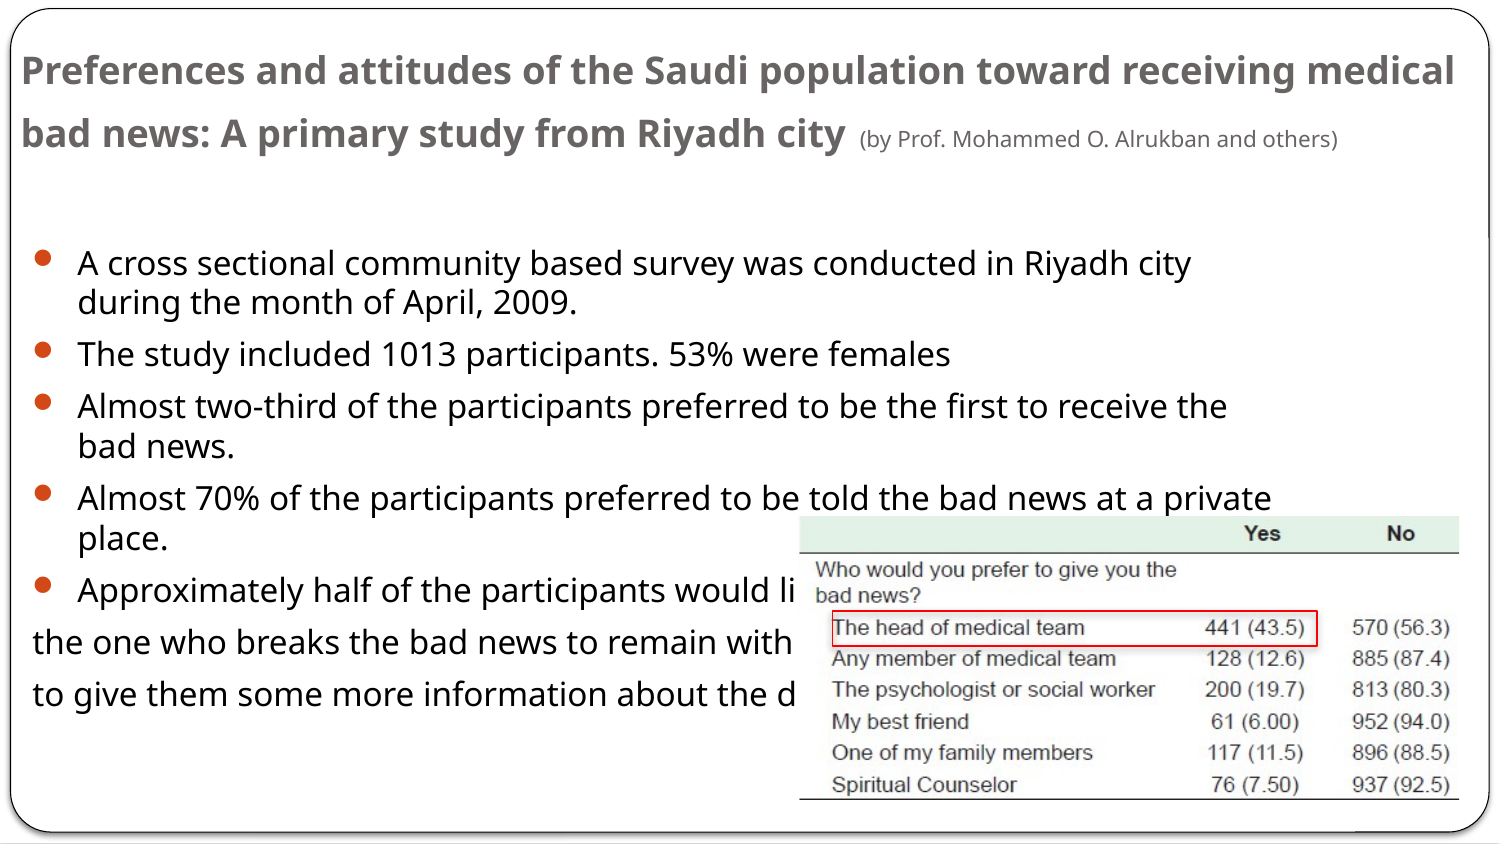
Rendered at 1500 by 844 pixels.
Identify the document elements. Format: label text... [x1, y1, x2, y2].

title Preferences and attitudes of the Saudi population toward receiving medical bad news: A primary study from Riyadh city (by Prof. Mohammed O. Alrukban and others) [5, 20, 1489, 174]
picture [796, 516, 1460, 801]
list A cross sectional community based survey was conducted in Riyadh city during the month of April, 2009. The study included 1013 participants. 53% were females Almost two-third of the participants preferred to be the first to receive the bad news. Almost 70% of the participants preferred to be told the bad news at a private place. Approximately half of the participants would like the one who breaks the bad news to remain with them to give them some more information about the disease [17, 234, 1306, 844]
